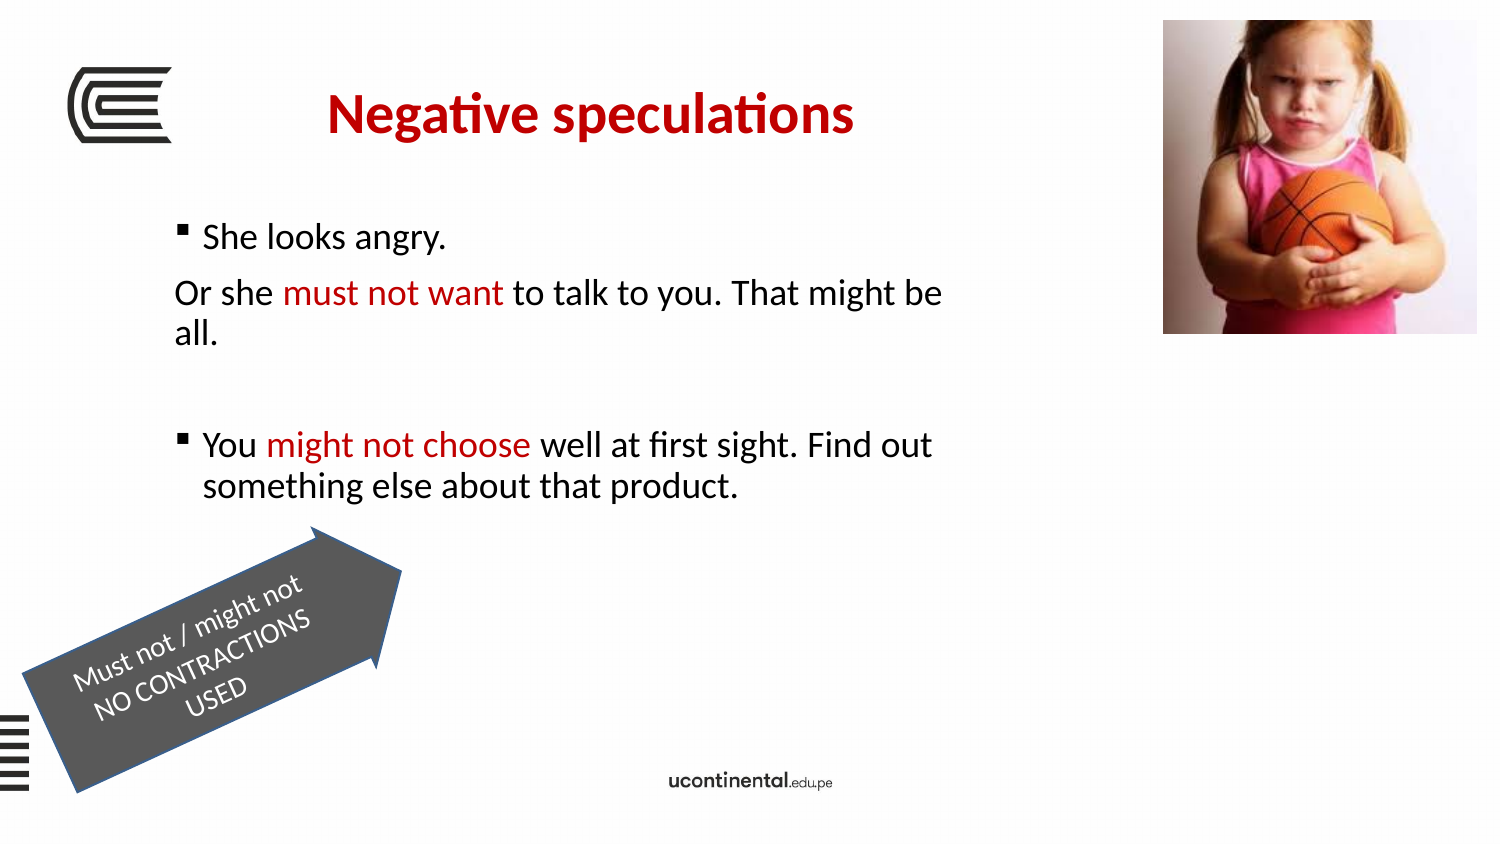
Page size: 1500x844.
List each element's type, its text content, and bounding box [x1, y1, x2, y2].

picture [0, 0, 1500, 844]
text_box Must not / might not NO CONTRACTIONS USED [21, 526, 402, 794]
text_box Negative speculations [177, 67, 1005, 153]
list She looks angry. Or she must not want to talk to you. That might be all. You might not choose well at first sight. Find out something else about that product. [159, 209, 1005, 635]
